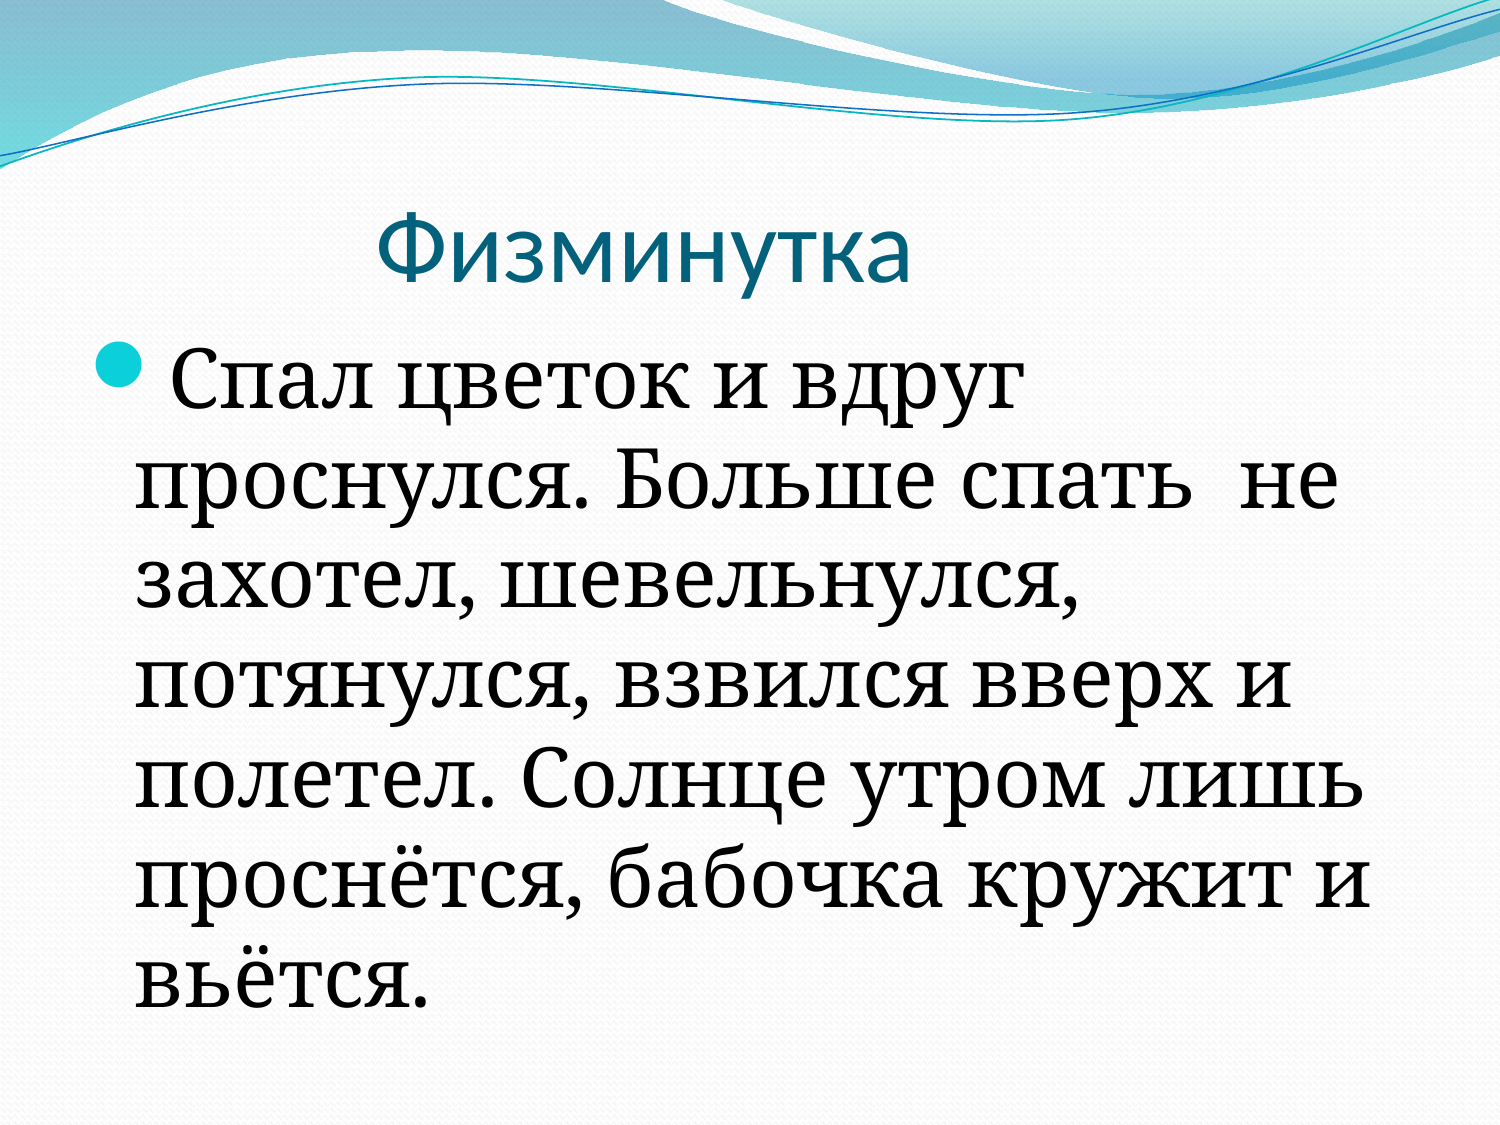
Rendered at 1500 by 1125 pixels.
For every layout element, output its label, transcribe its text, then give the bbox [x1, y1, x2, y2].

title Физминутка [75, 115, 1425, 303]
list Спал цветок и вдруг проснулся. Больше спать не захотел, шевельнулся, потянулся, взвился вверх и полетел. Солнце утром лишь проснётся, бабочка кружит и вьётся. [75, 317, 1425, 1038]
